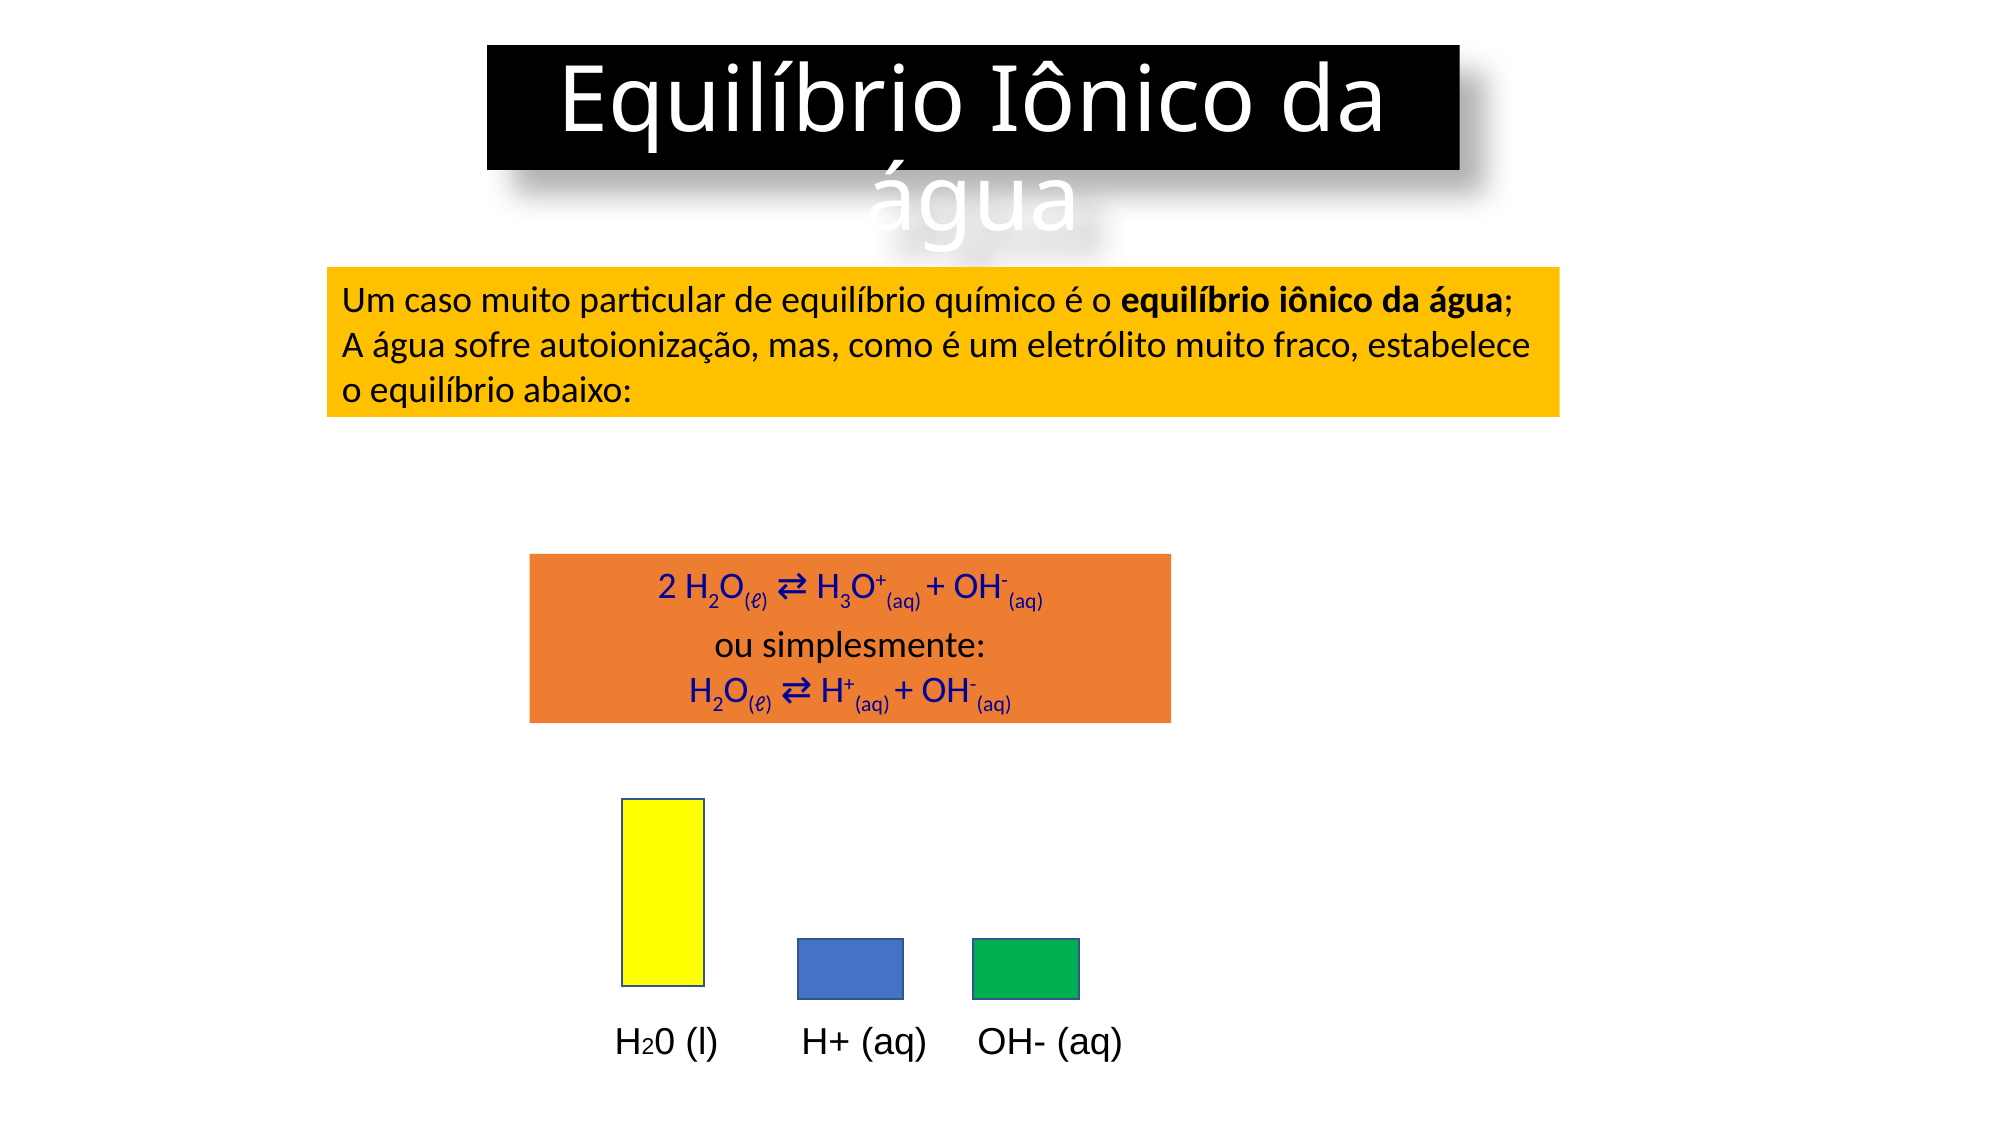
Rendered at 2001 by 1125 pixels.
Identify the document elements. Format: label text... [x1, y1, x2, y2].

text_box H+ (aq) [786, 1009, 943, 1070]
text_box [972, 938, 1080, 1000]
text_box [797, 938, 904, 1000]
text_box H20 (l) [599, 1009, 734, 1070]
text_box Um caso muito particular de equilíbrio químico é o equilíbrio iônico da água; A água sofre autoionização, mas, como é um eletrólito muito fraco, estabelece o equilíbrio abaixo: [327, 267, 1560, 417]
text_box Equilíbrio Iônico da água [487, 45, 1460, 170]
text_box [621, 798, 705, 987]
text_box OH- (aq) [962, 1009, 1139, 1070]
text_box 2 H2O(ℓ) ⇄ H3O+(aq) + OH-(aq) ou simplesmente: H2O(ℓ) ⇄ H+(aq) + OH-(aq) [529, 553, 1172, 724]
